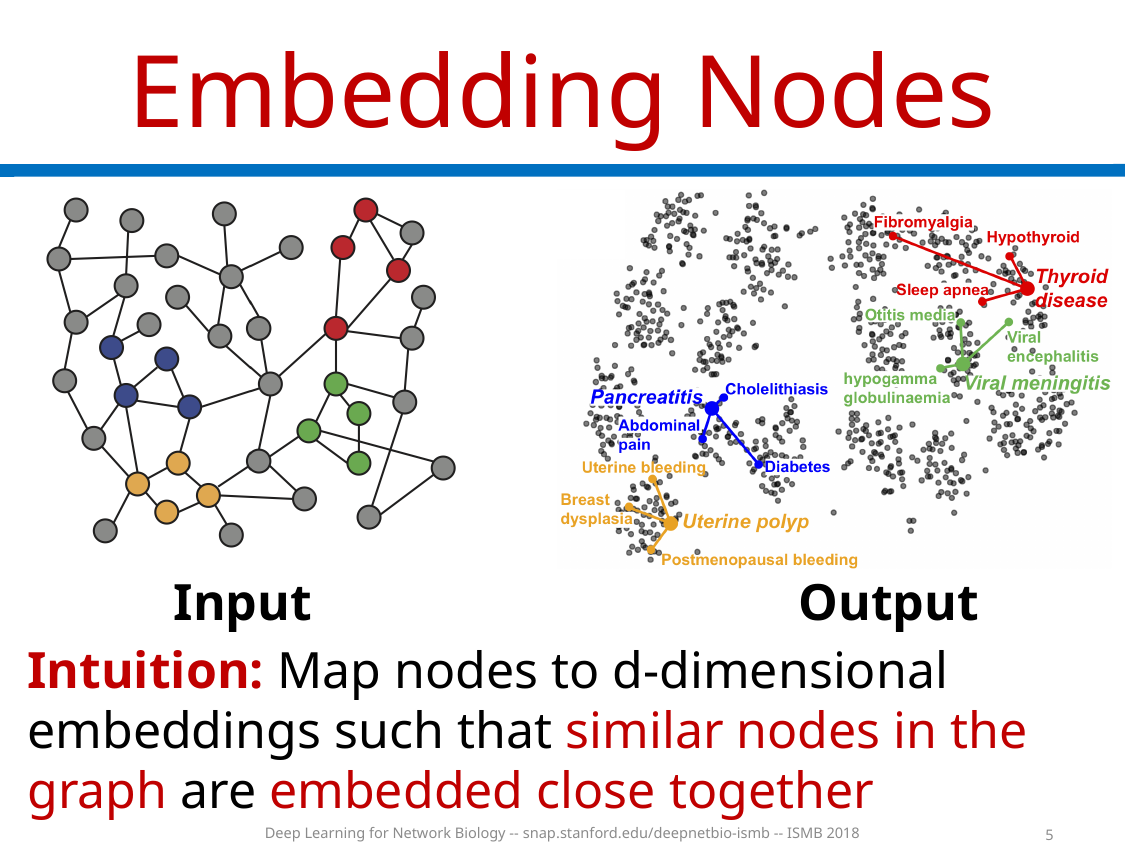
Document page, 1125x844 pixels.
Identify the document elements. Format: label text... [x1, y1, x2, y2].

text_box Intuition: Map nodes to d-dimensional embeddings such that similar nodes in the graph are embedded close together [12, 631, 1125, 826]
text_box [537, 189, 1112, 569]
picture [35, 189, 466, 560]
slide_number 5 [806, 826, 1069, 844]
footer Deep Learning for Network Biology -- snap.stanford.edu/deepnetbio-ismb -- ISMB 2018 [193, 826, 806, 844]
title Embedding Nodes [0, 17, 1125, 158]
text_box Input [162, 568, 333, 660]
text_box Output [787, 577, 994, 660]
